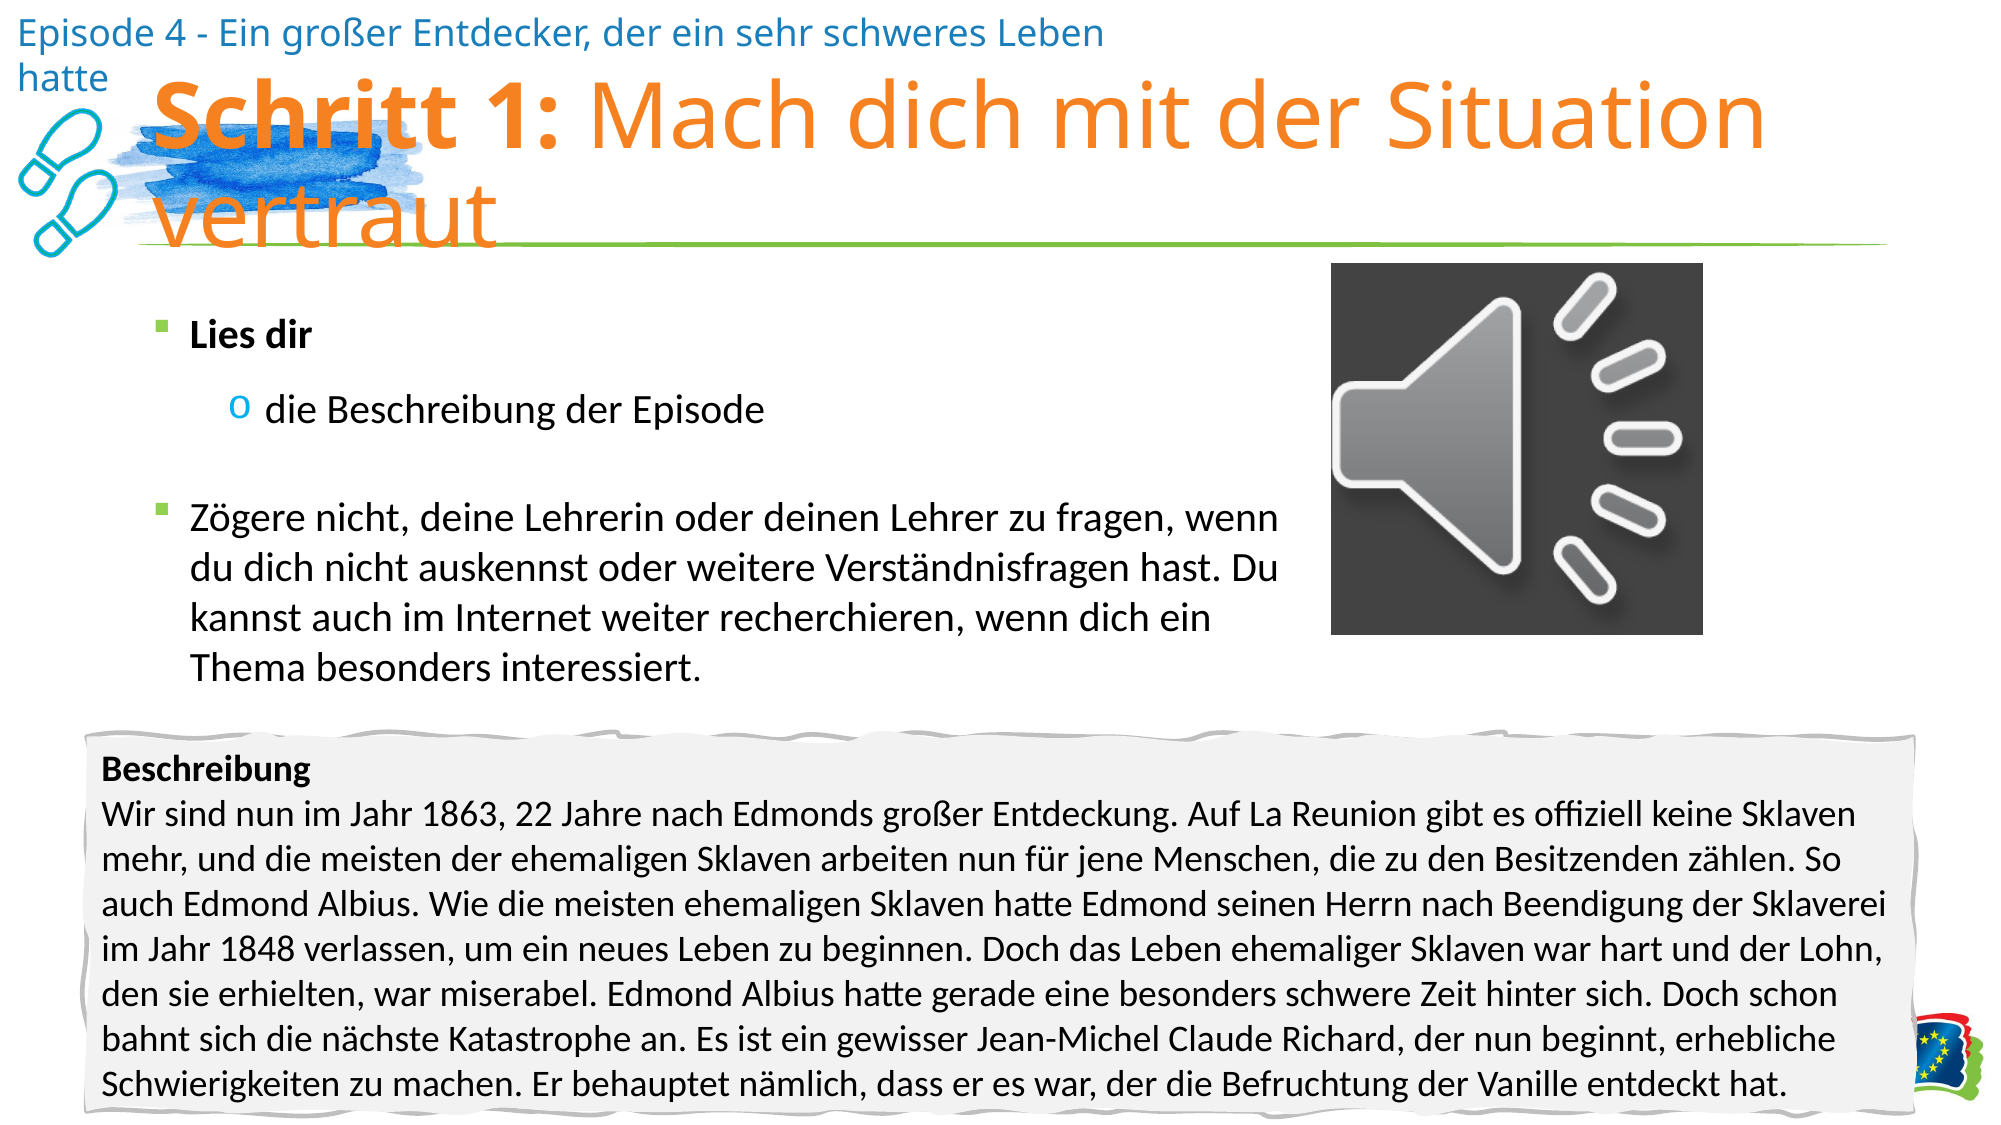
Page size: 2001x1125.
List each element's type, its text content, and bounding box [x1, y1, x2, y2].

picture [1917, 1071, 1930, 1080]
picture [0, 77, 428, 289]
picture [1330, 262, 1705, 637]
text_box Beschreibung Wir sind nun im Jahr 1863, 22 Jahre nach Edmonds großer Entdeckung. Auf La Reunion gibt es offiziell keine Sklaven mehr, und die meisten der ehemaligen Sklaven arbeiten nun für jene Menschen, die zu den Besitzenden zählen. So auch Edmond Albius. Wie die meisten ehemaligen Sklaven hatte Edmond seinen Herrn nach Beendigung der Sklaverei im Jahr 1848 verlassen, um ein neues Leben zu beginnen. Doch das Leben ehemaliger Sklaven war hart und der Lohn, den sie erhielten, war miserabel. Edmond Albius hatte gerade eine besonders schwere Zeit hinter sich. Doch schon bahnt sich die nächste Katastrophe an. Es ist ein gewisser Jean-Michel Claude Richard, der nun beginnt, erhebliche Schwierigkeiten zu machen. Er behauptet nämlich, dass er es war, der die Befruchtung der Vanille entdeckt hat. [82, 730, 1917, 1117]
title Schritt 1: Mach dich mit der Situation vertraut [137, 59, 1863, 278]
picture [1912, 1013, 1987, 1112]
list Lies dir die Beschreibung der Episode Zögere nicht, deine Lehrerin oder deinen Lehrer zu fragen, wenn du dich nicht auskennst oder weitere Verständnisfragen hast. Du kannst auch im Internet weiter recherchieren, wenn dich ein Thema besonders interessiert. [137, 299, 1303, 743]
